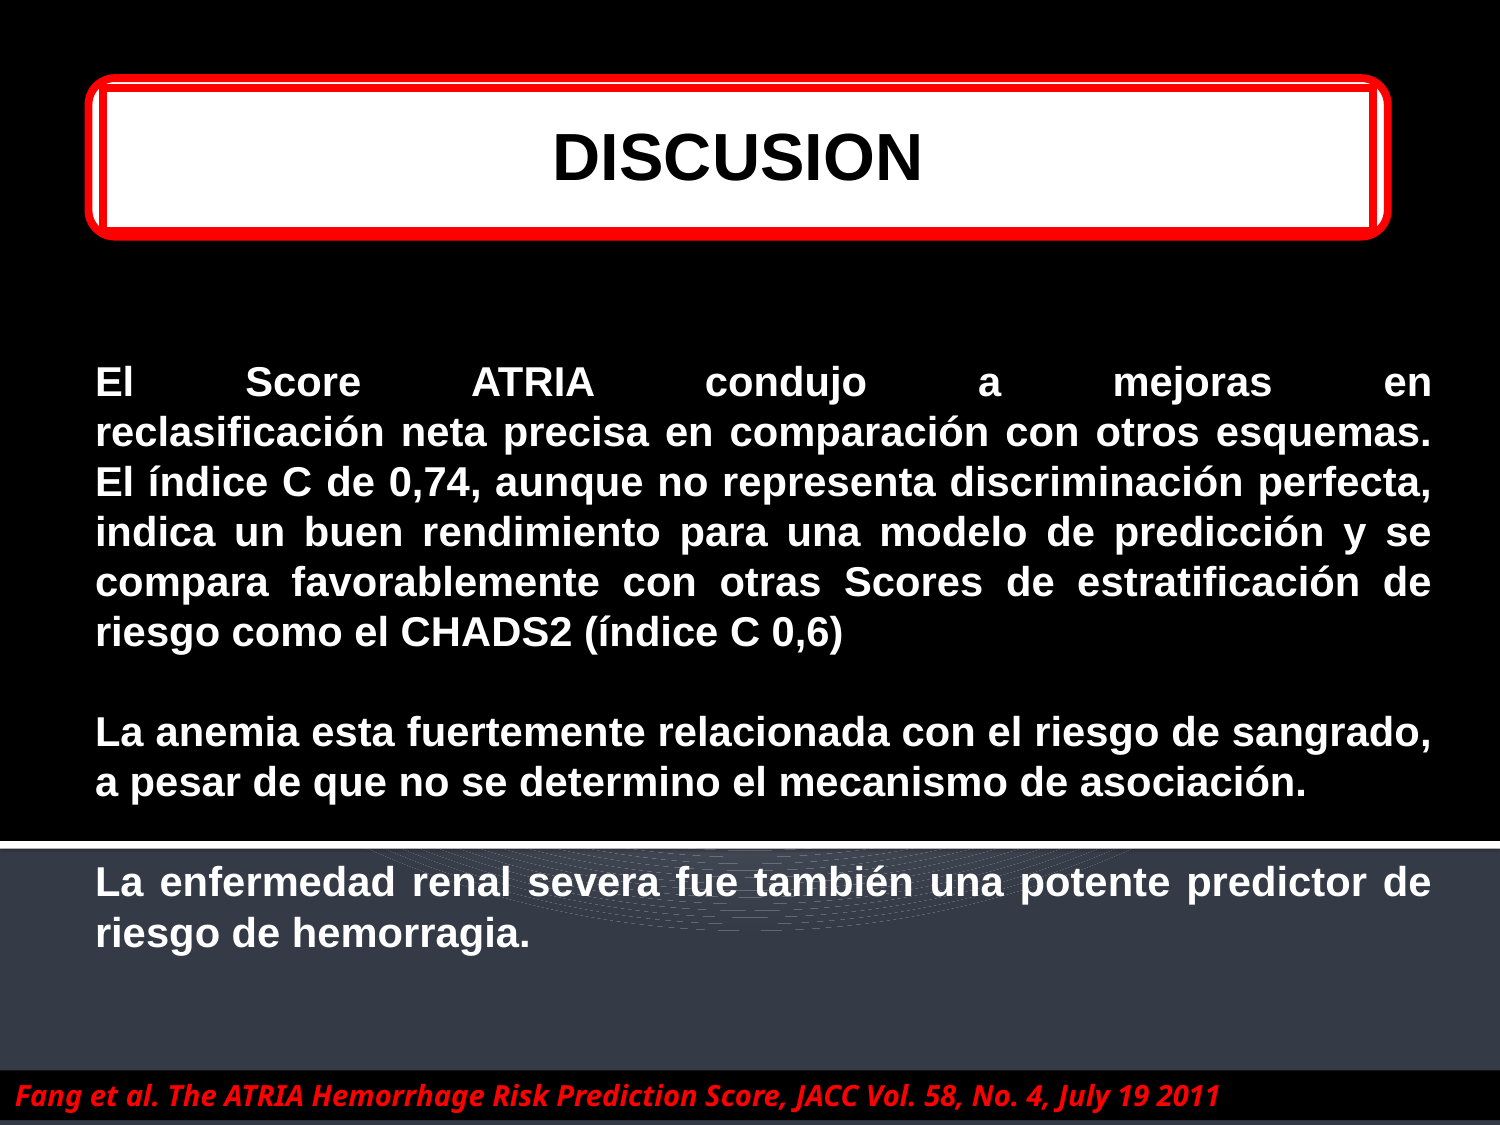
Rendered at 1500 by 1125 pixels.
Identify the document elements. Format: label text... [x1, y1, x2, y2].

text_box El Score ATRIA condujo a mejoras en reclasificación neta precisa en comparación con otros esquemas. El índice C de 0,74, aunque no representa discriminación perfecta, indica un buen rendimiento para una modelo de predicción y se compara favorablemente con otras Scores de estratificación de riesgo como el CHADS2 (índice C 0,6) La anemia esta fuertemente relacionada con el riesgo de sangrado, a pesar de que no se determino el mecanismo de asociación. La enfermedad renal severa fue también una potente predictor de riesgo de hemorragia. [64, 304, 1447, 1047]
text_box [88, 78, 1388, 237]
text_box Fang et al. The ATRIA Hemorrhage Risk Prediction Score, JACC Vol. 58, No. 4, July 19 2011 [0, 1070, 1500, 1121]
